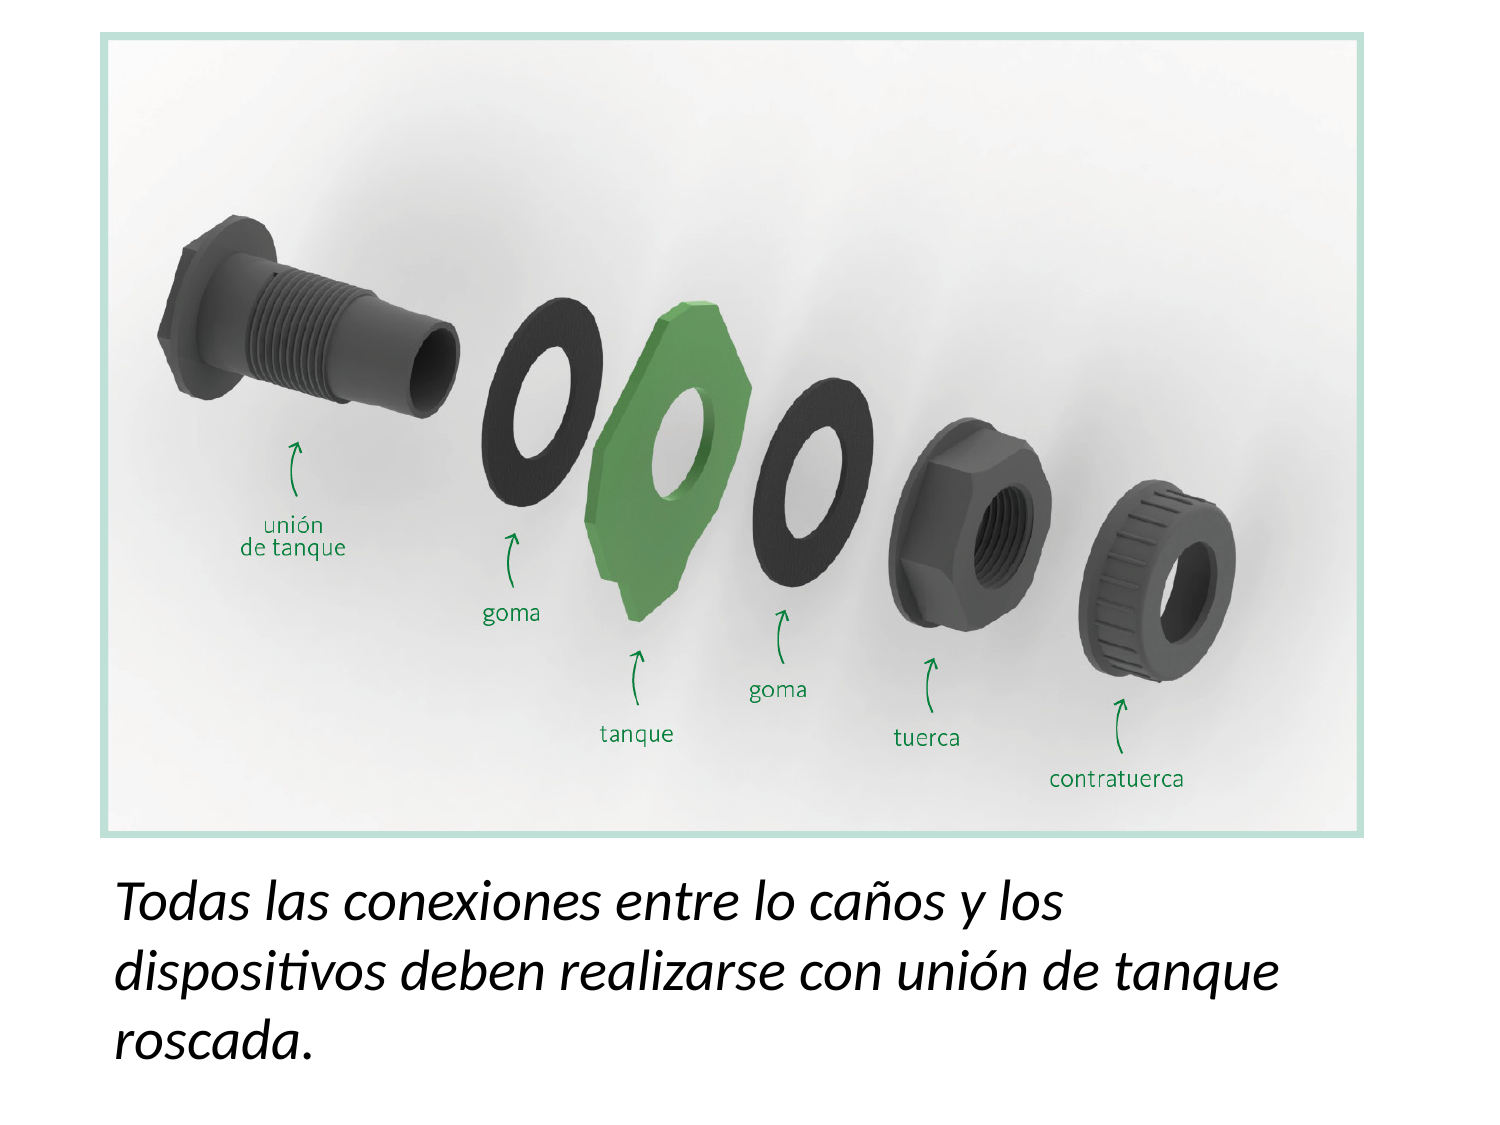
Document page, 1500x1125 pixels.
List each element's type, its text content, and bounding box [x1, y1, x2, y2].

text_box Todas las conexiones entre lo caños y los dispositivos deben realizarse con unión de tanque roscada. [100, 854, 1364, 1079]
picture [100, 32, 1364, 838]
